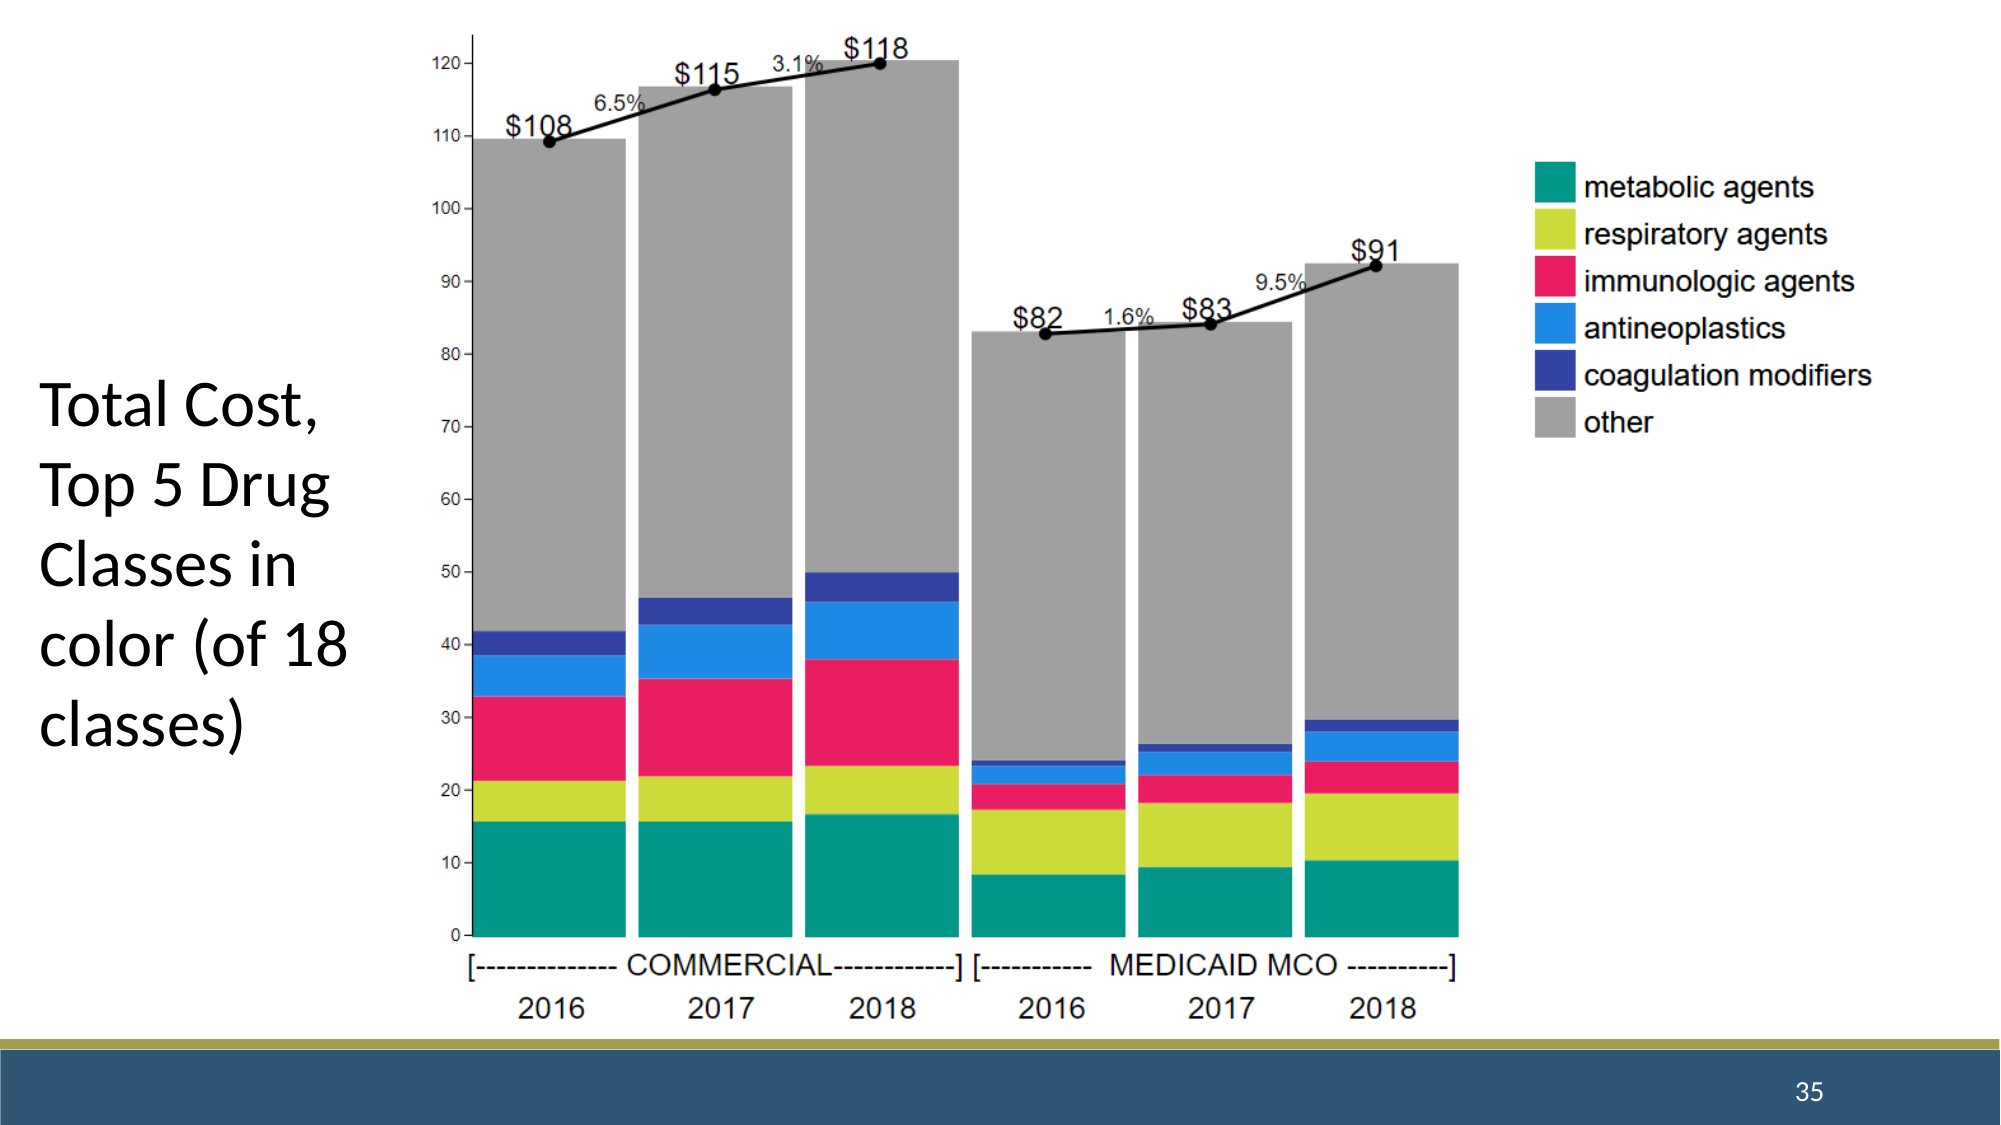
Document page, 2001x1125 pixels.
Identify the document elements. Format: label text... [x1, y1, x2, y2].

text_box Total Cost, Top 5 Drug Classes in color (of 18 classes) [24, 352, 385, 768]
slide_number 35 [1624, 1059, 1840, 1120]
picture [425, 16, 1882, 1035]
